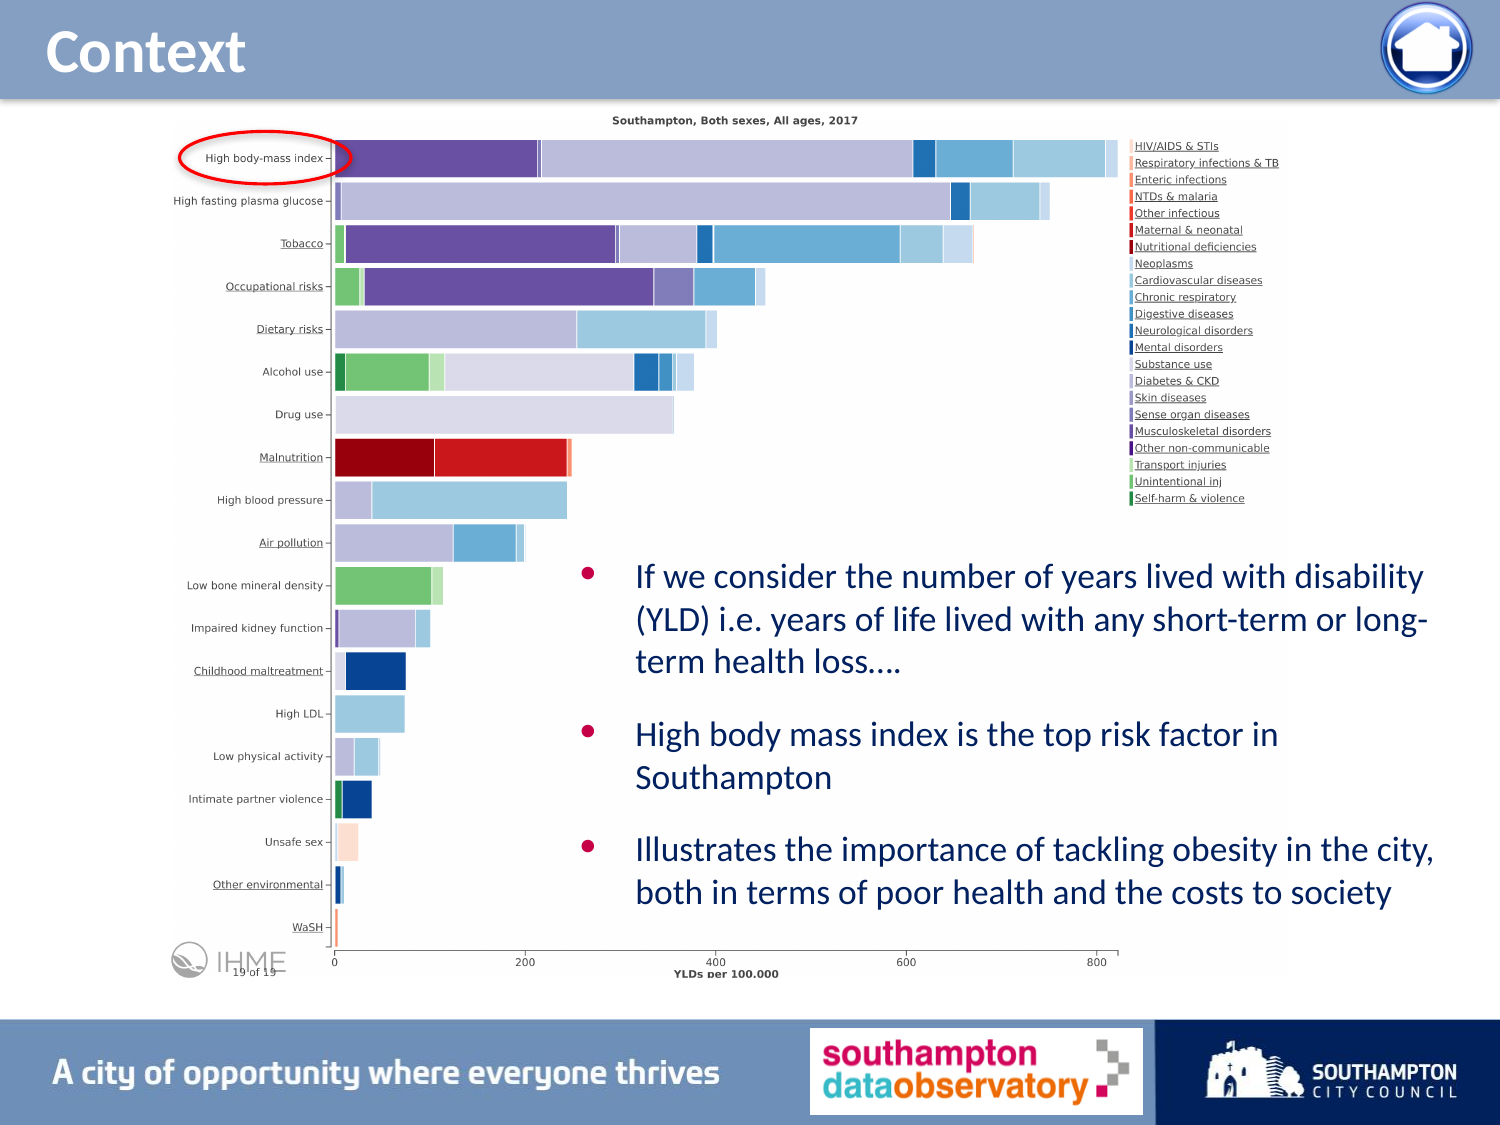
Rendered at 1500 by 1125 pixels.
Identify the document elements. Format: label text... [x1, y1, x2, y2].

picture [169, 114, 1289, 978]
text_box If we consider the number of years lived with disability (YLD) i.e. years of life lived with any short-term or long-term health loss…. High body mass index is the top risk factor in Southampton Illustrates the importance of tackling obesity in the city, both in terms of poor health and the costs to society [1293, 545, 1475, 919]
picture [0, 1019, 1500, 1125]
picture [1379, 0, 1476, 96]
title Context [31, 5, 884, 91]
